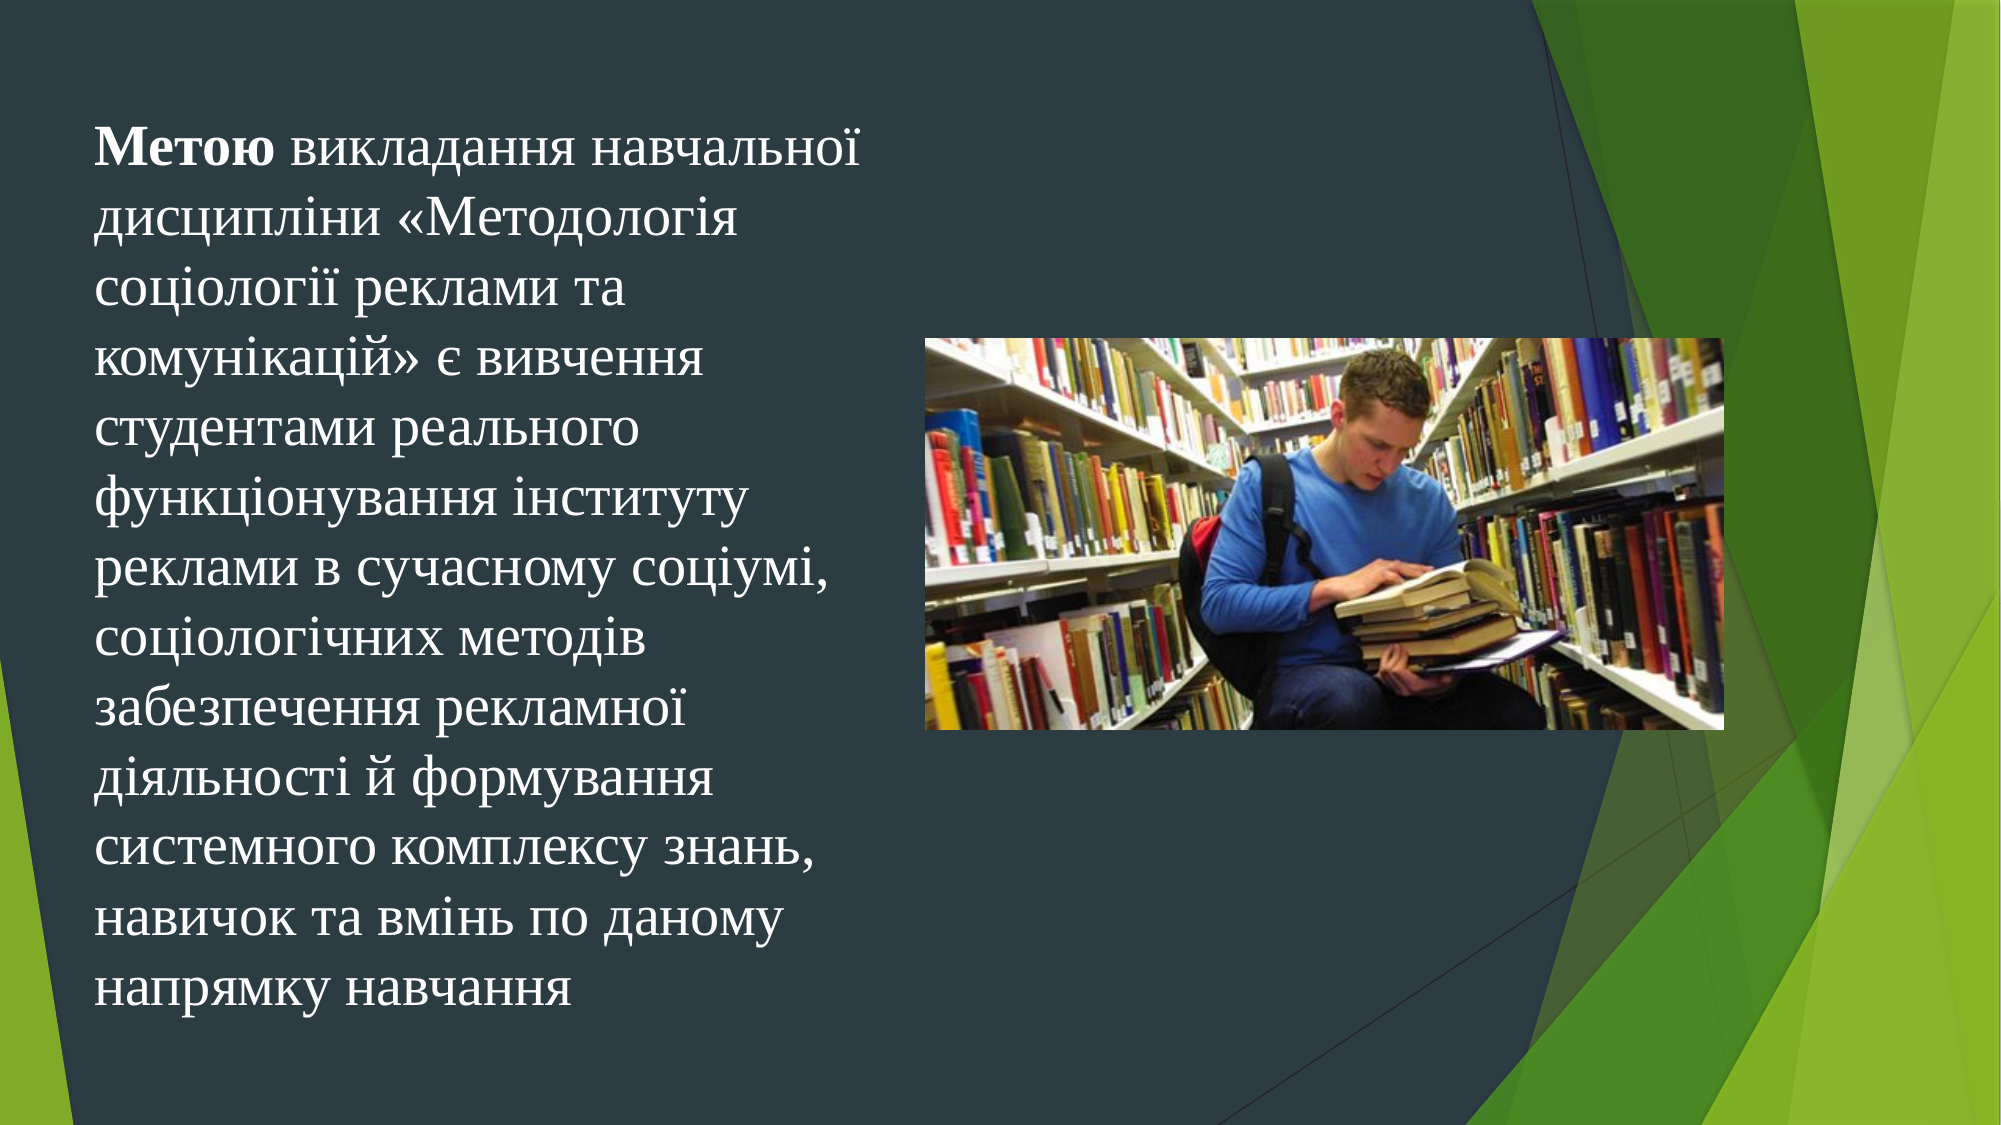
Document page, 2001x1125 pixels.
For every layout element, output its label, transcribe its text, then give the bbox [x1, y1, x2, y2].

text_box Метою викладання навчальної дисципліни «Методологія соціології реклами та комунікацій» є вивчення студентами реального функціонування інституту реклами в сучасному соціумі, соціологічних методів забезпечення рекламної діяльності й формування системного комплексу знань, навичок та вмінь по даному напрямку навчання [79, 99, 972, 1025]
picture [924, 338, 1725, 730]
